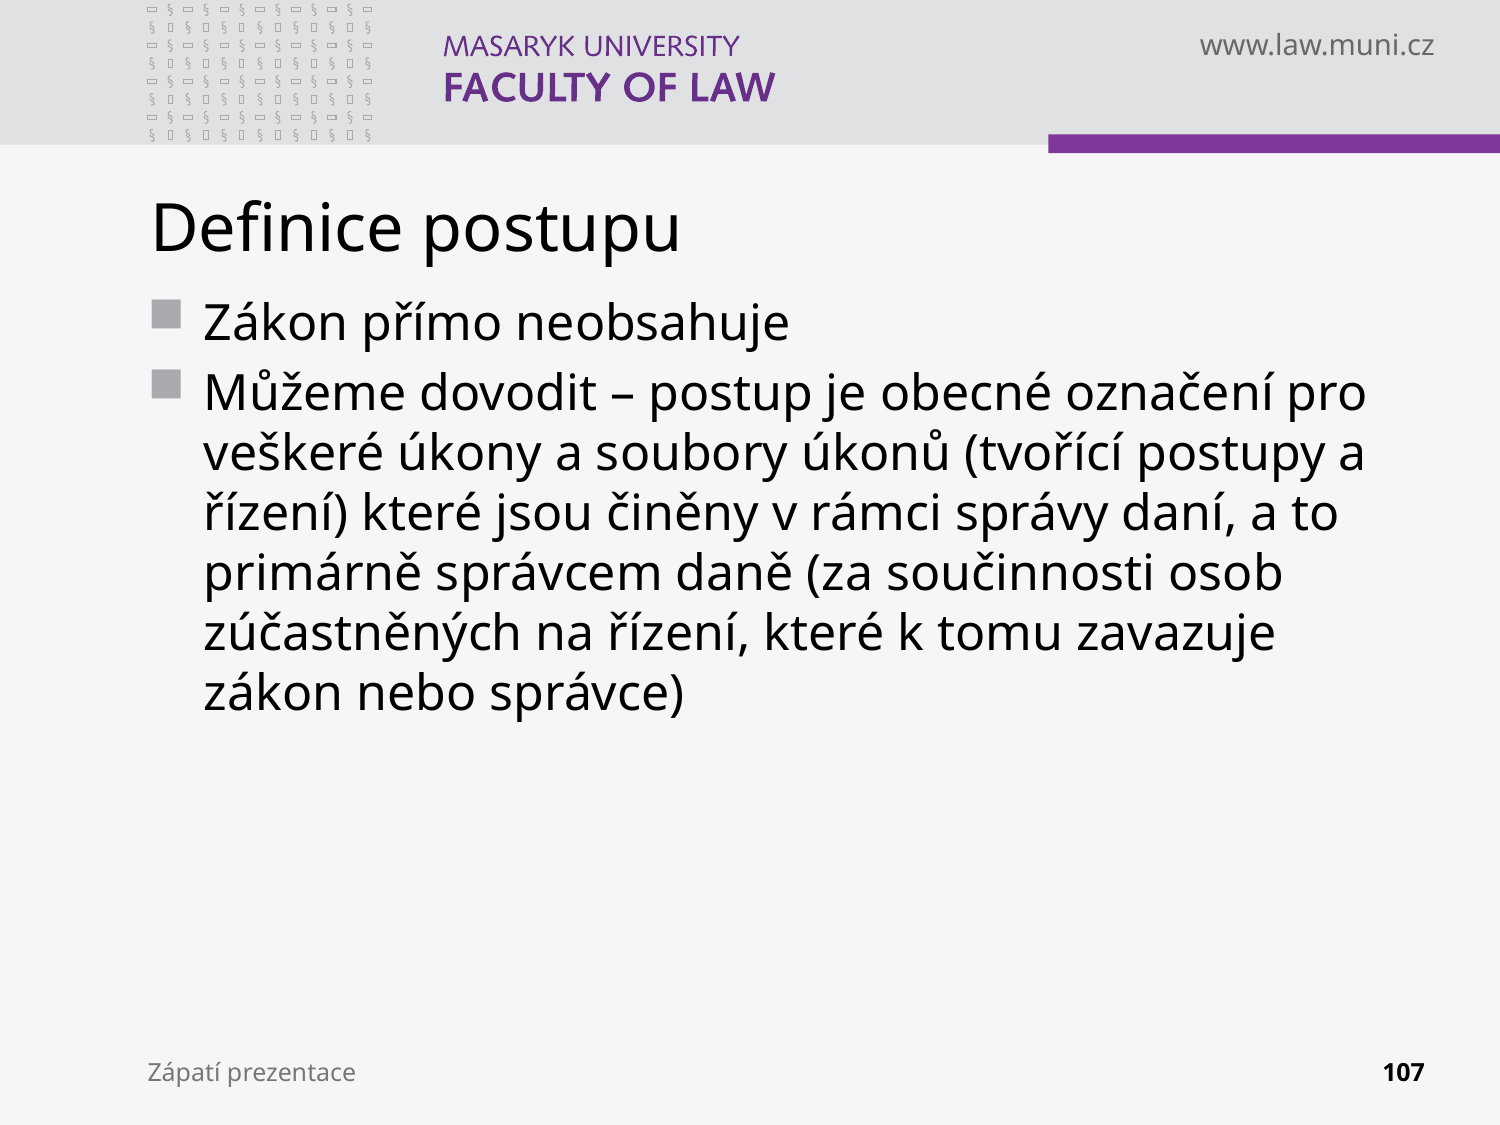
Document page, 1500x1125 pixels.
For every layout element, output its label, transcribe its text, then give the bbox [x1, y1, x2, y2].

slide_number 107 [1315, 1056, 1426, 1101]
title Definice postupu [150, 184, 1425, 268]
footer Zápatí prezentace [147, 1056, 1270, 1101]
list Zákon přímo neobsahuje Můžeme dovodit – postup je obecné označení pro veškeré úkony a soubory úkonů (tvořící postupy a řízení) které jsou činěny v rámci správy daní, a to primárně správcem daně (za součinnosti osob zúčastněných na řízení, které k tomu zavazuje zákon nebo správce) [147, 290, 1423, 1006]
